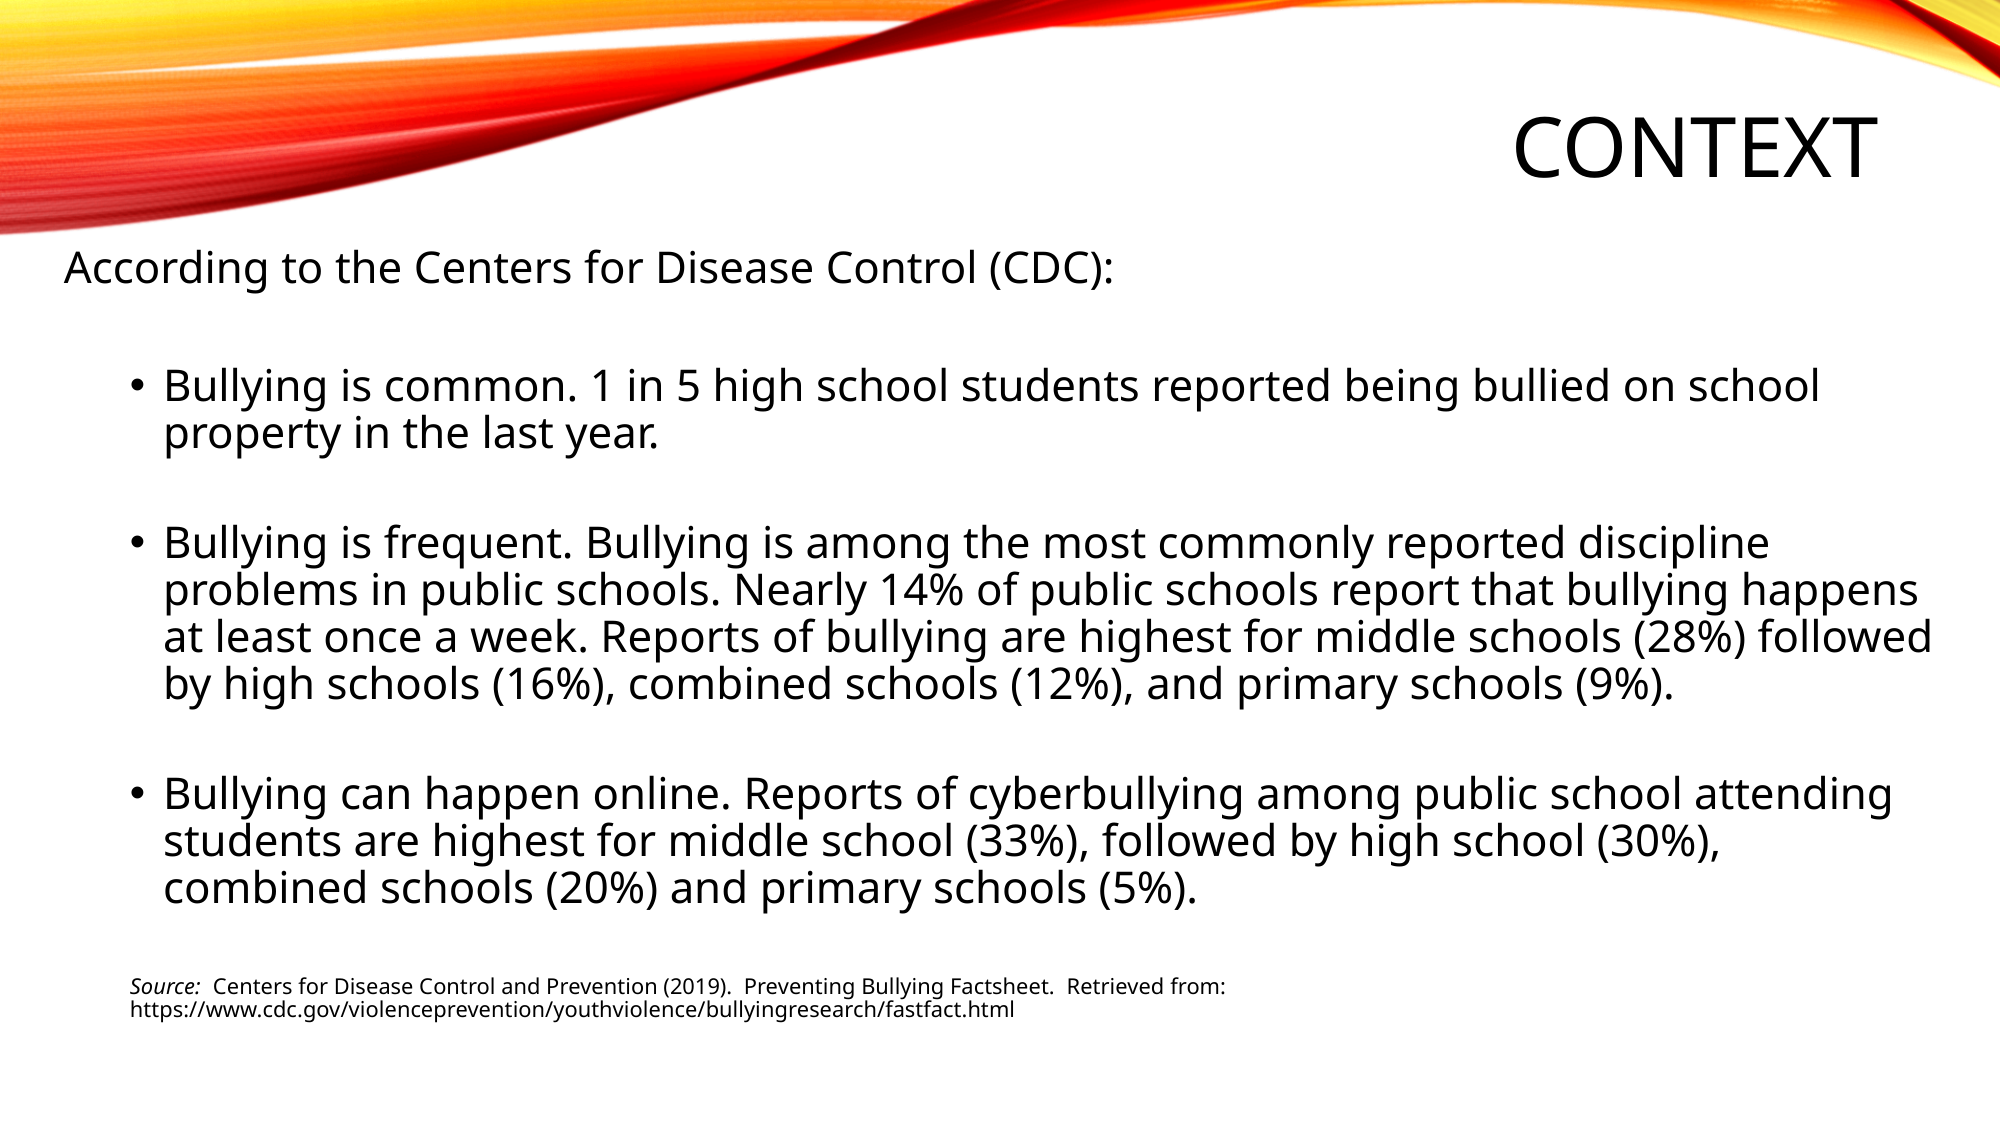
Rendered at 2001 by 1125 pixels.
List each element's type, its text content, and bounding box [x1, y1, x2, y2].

list According to the Centers for Disease Control (CDC): Bullying is common. 1 in 5 high school students reported being bullied on school property in the last year. Bullying is frequent. Bullying is among the most commonly reported discipline problems in public schools. Nearly 14% of public schools report that bullying happens at least once a week. Reports of bullying are highest for middle schools (28%) followed by high schools (16%), combined schools (12%), and primary schools (9%). Bullying can happen online. Reports of cyberbullying among public school attending students are highest for middle school (33%), followed by high school (30%), combined schools (20%) and primary schools (5%). Source: Centers for Disease Control and Prevention (2019). Preventing Bullying Factsheet. Retrieved from: https://www.cdc.gov/violenceprevention/youthviolence/bullyingresearch/fastfact.html [48, 238, 1953, 1081]
title Context [481, 44, 1894, 238]
picture [0, 0, 2000, 237]
